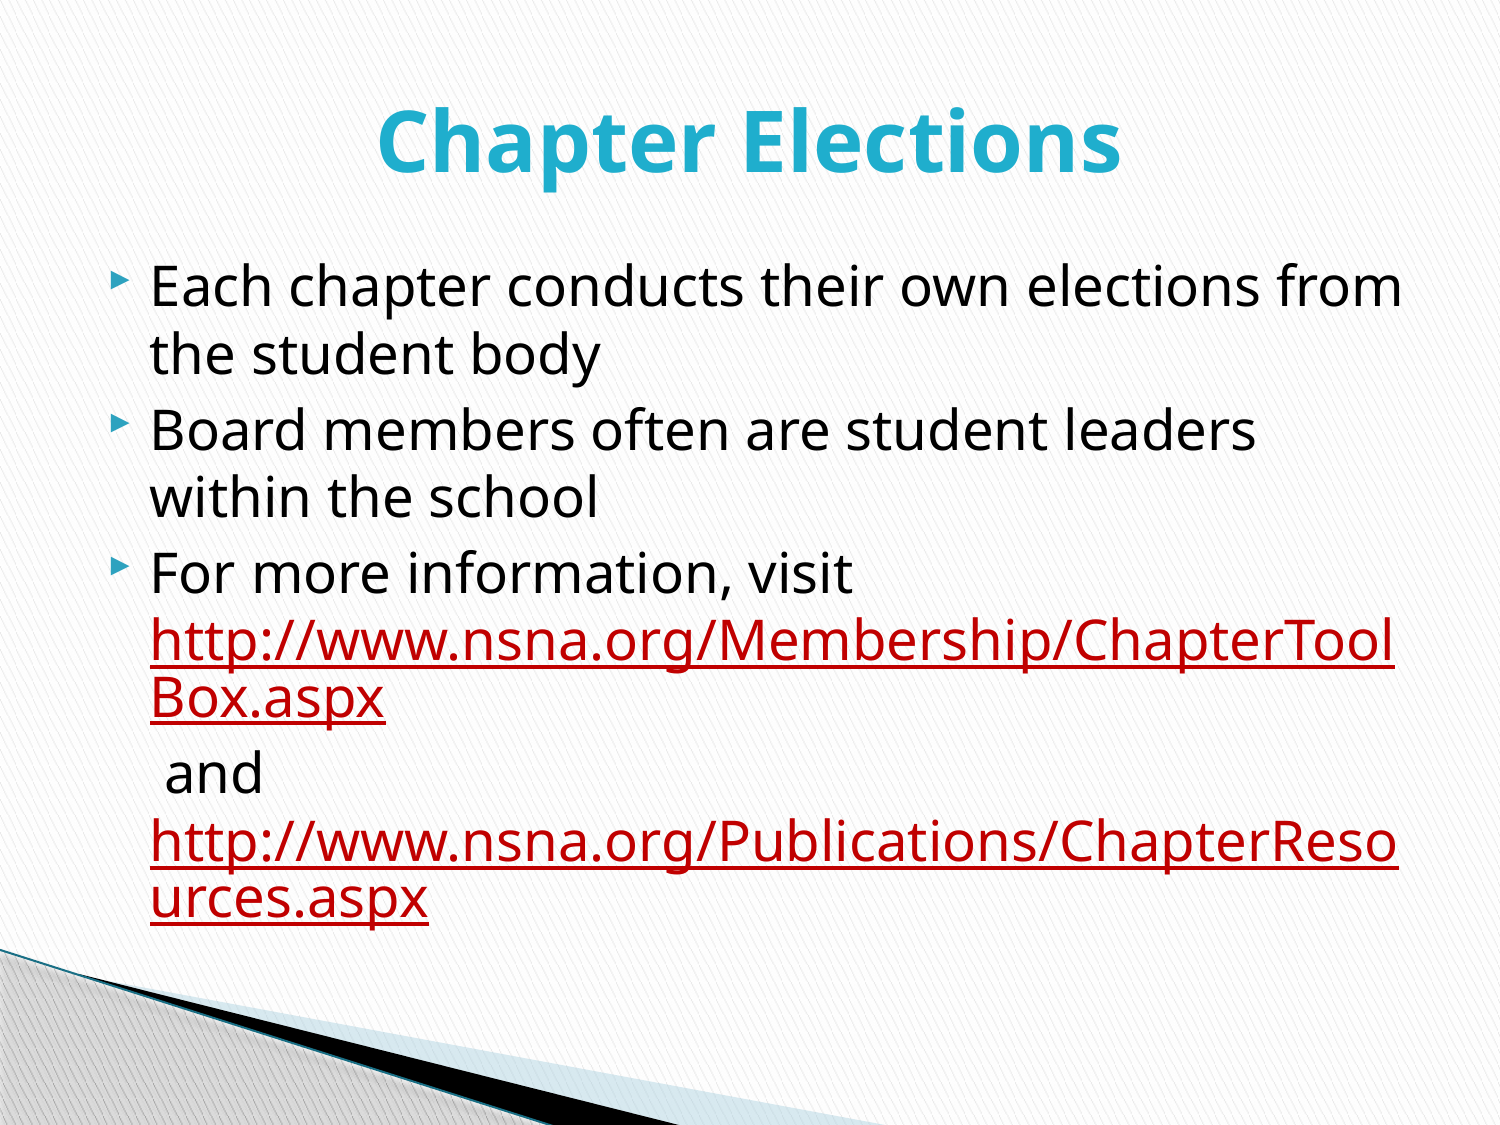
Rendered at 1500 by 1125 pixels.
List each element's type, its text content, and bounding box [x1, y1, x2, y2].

list Each chapter conducts their own elections from the student body Board members often are student leaders within the school For more information, visit http://www.nsna.org/Membership/ChapterToolBox.aspx and http://www.nsna.org/Publications/ChapterResources.aspx [75, 243, 1425, 986]
title Chapter Elections [75, 45, 1425, 233]
